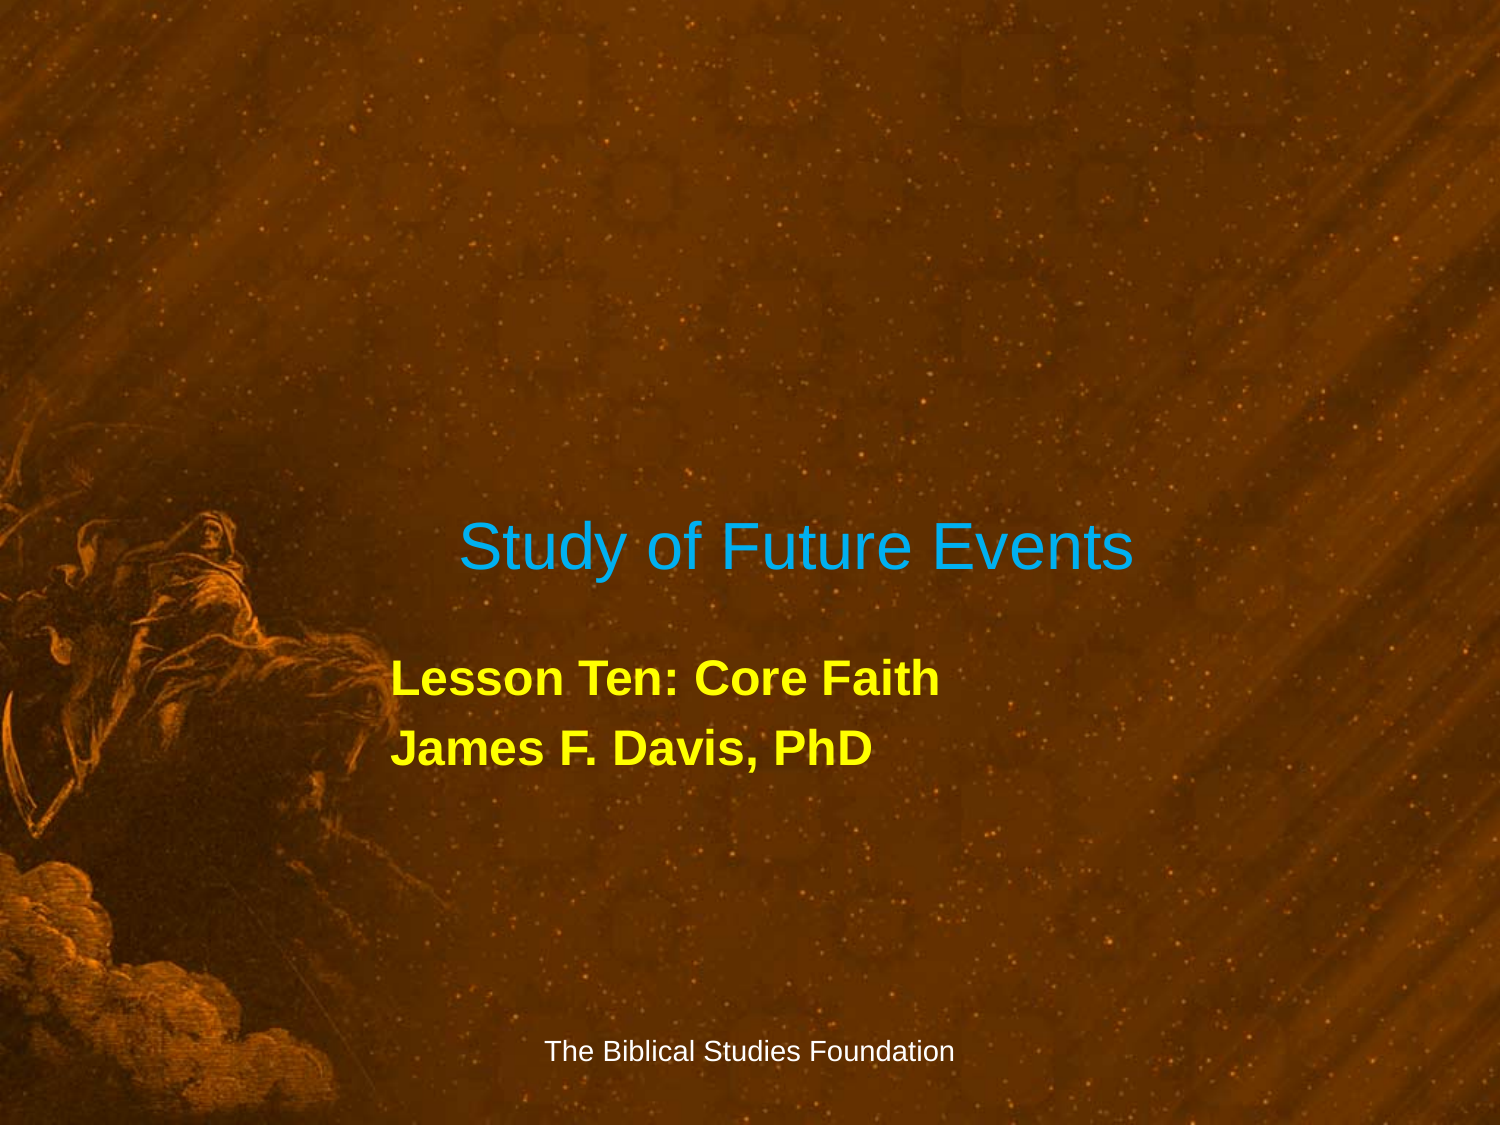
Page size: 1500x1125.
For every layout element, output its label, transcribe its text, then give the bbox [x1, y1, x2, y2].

footer The Biblical Studies Foundation [512, 1024, 988, 1103]
subtitle Lesson Ten: Core Faith James F. Davis, PhD [375, 637, 1300, 925]
title Study of Future Events [443, 349, 1231, 591]
picture [0, 0, 1500, 1125]
